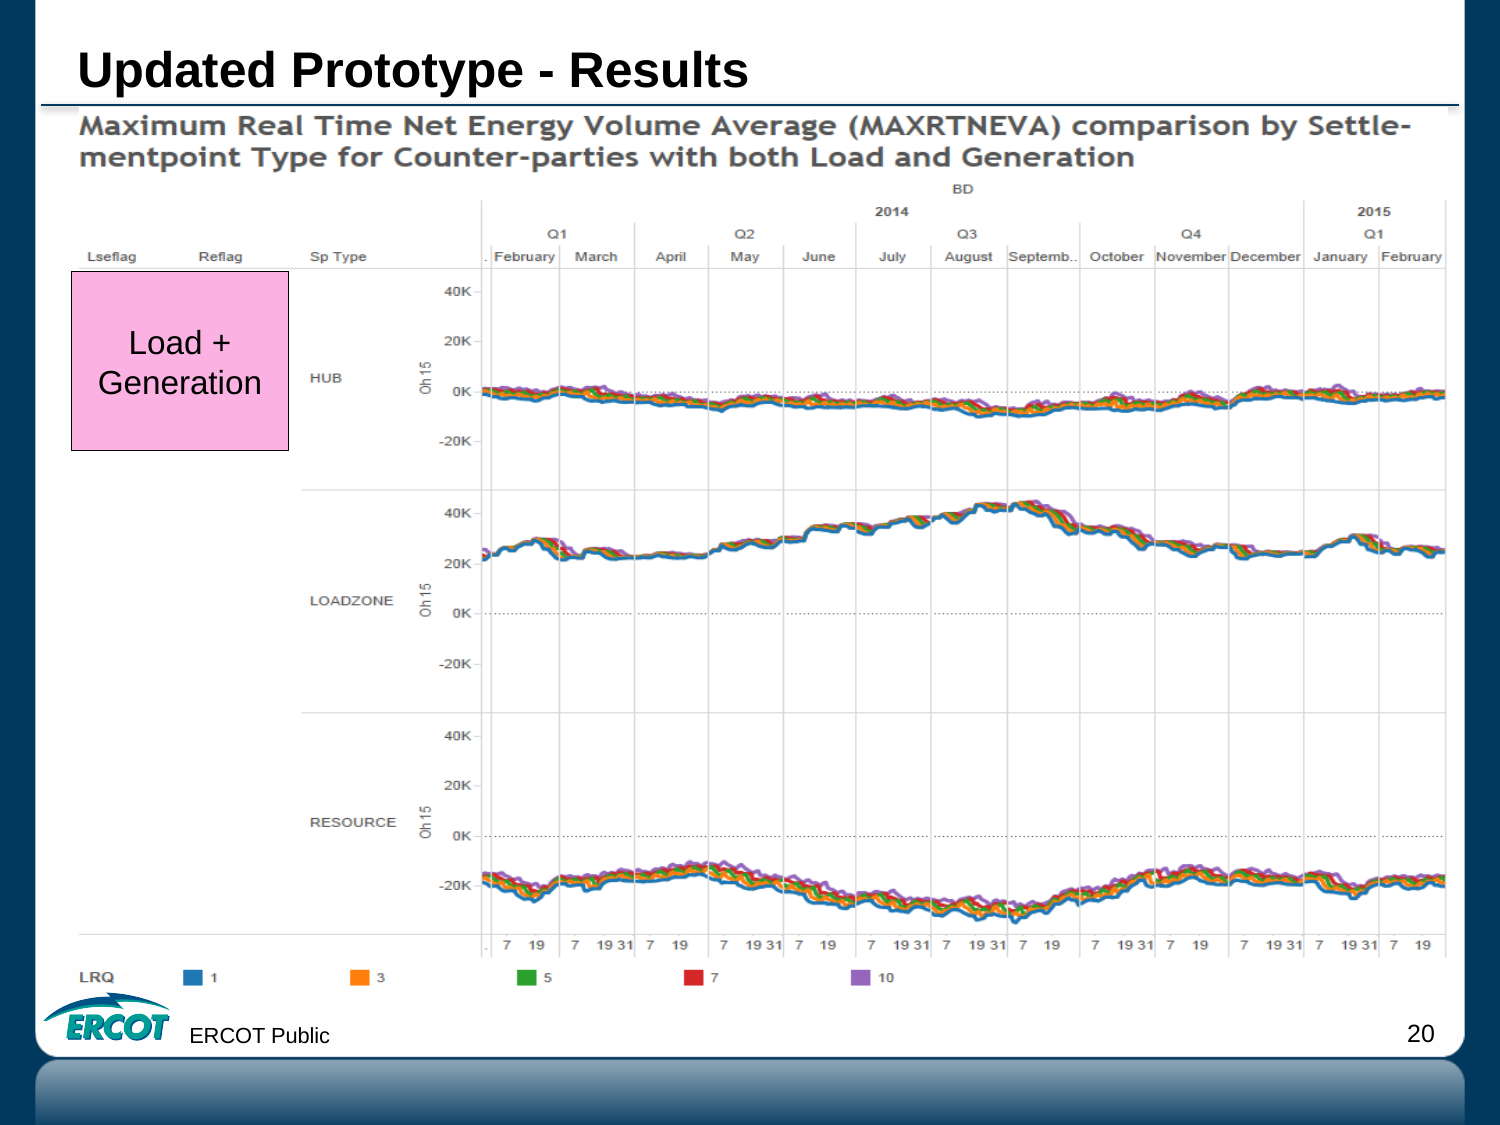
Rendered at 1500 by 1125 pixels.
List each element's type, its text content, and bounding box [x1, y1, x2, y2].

picture [35, 0, 1465, 1125]
text_box ERCOT Public [174, 995, 1302, 1056]
title Updated Prototype - Results [62, 29, 1450, 106]
